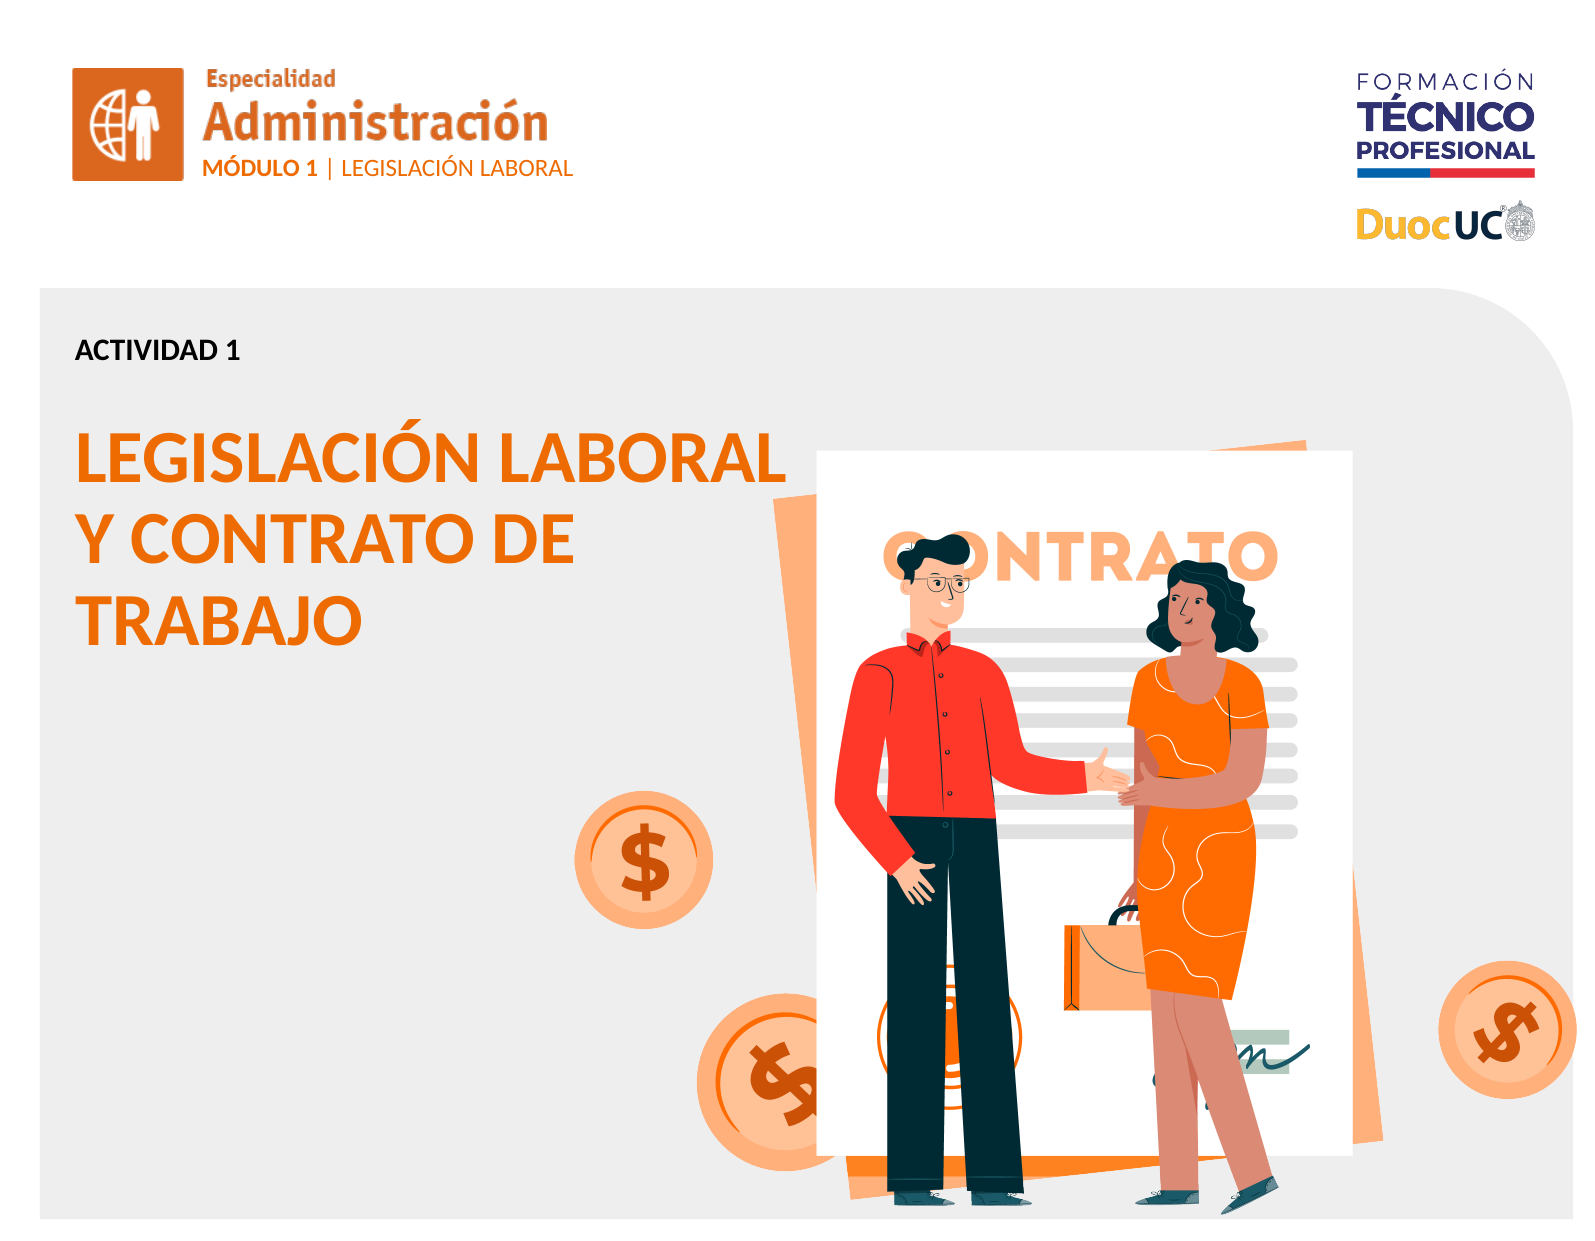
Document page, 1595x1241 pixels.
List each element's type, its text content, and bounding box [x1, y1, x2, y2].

picture [71, 68, 547, 181]
text_box MÓDULO 1 | LEGISLACIÓN LABORAL [186, 136, 869, 190]
text_box LEGISLACIÓN LABORAL Y CONTRATO DE TRABAJO [59, 428, 807, 651]
picture [1357, 200, 1535, 241]
picture [574, 438, 1577, 1215]
text_box ACTIVIDAD 1 [59, 351, 297, 381]
picture [1357, 68, 1535, 178]
